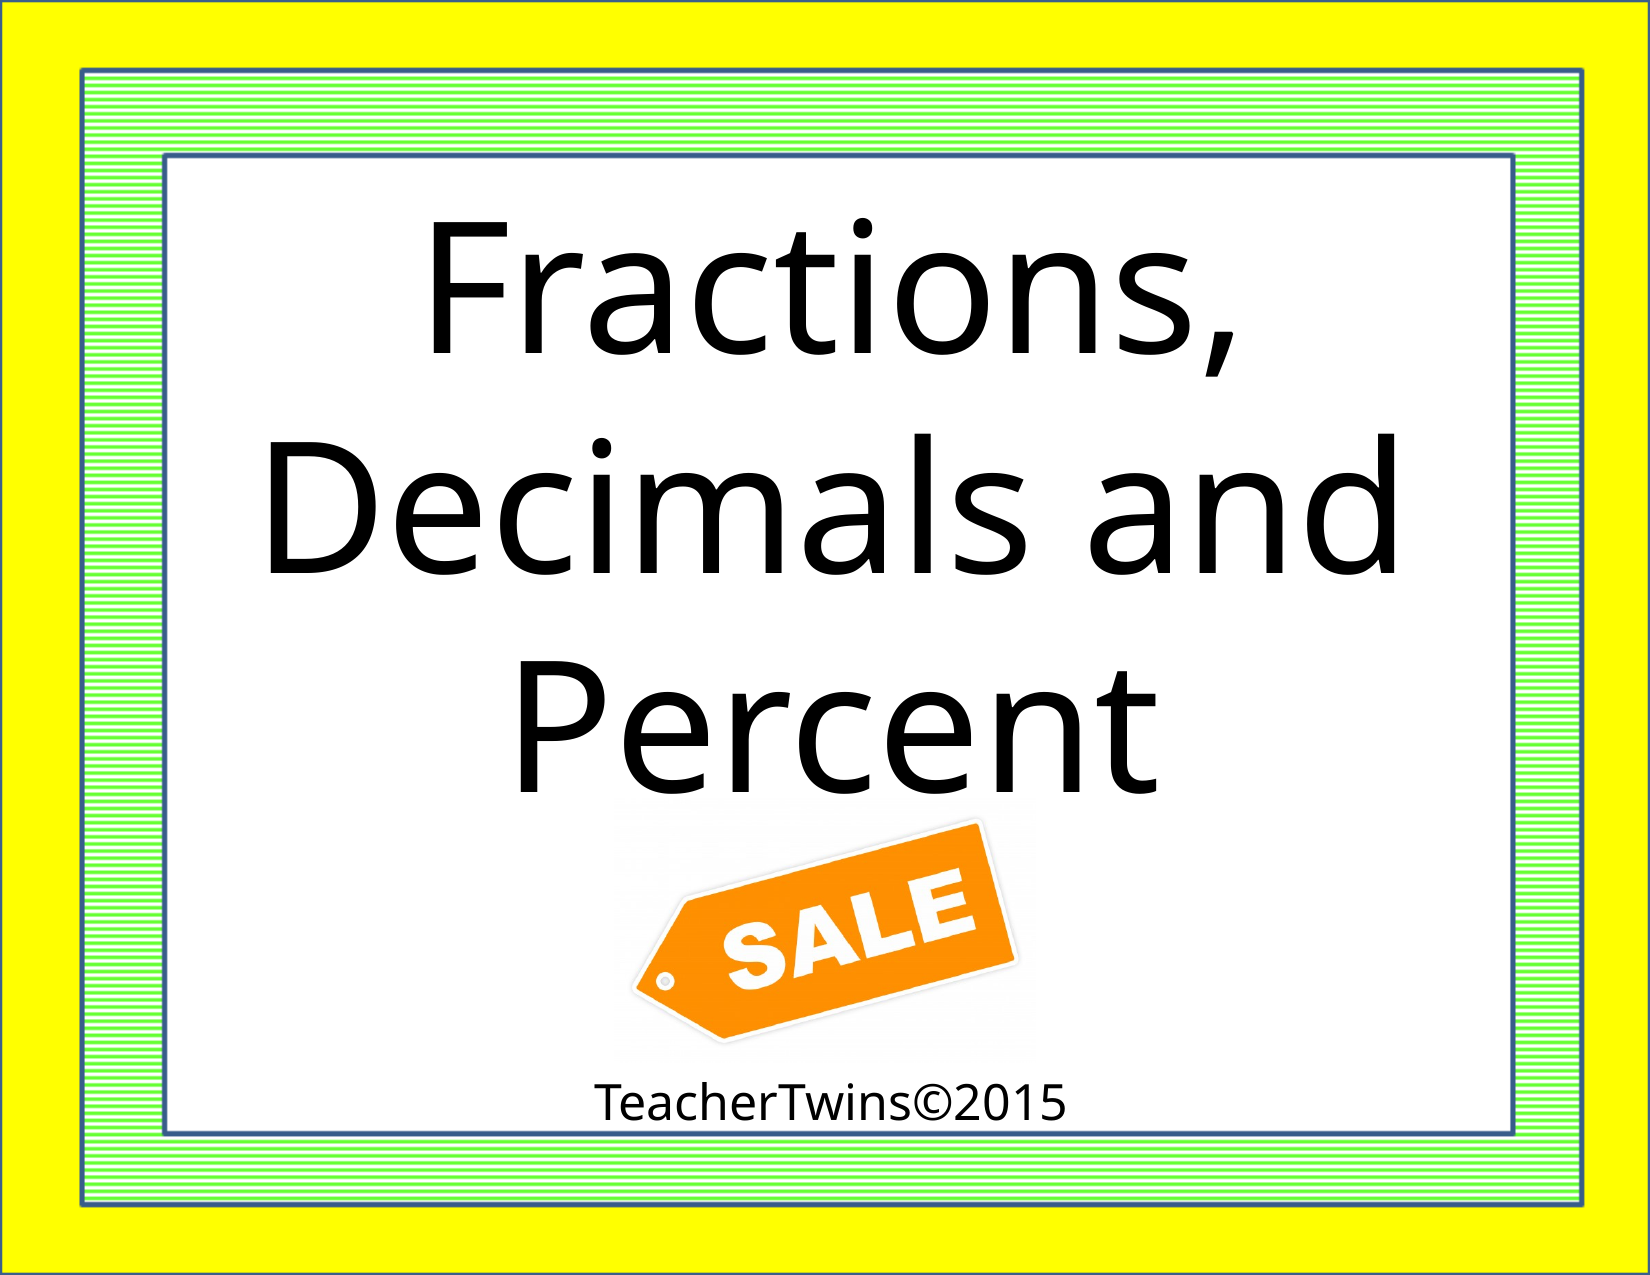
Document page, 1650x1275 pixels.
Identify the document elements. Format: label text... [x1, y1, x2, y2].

text_box Fractions, Decimals and Percent [163, 162, 1501, 837]
text_box [0, 0, 1650, 1275]
picture [614, 798, 1036, 1064]
text_box TeacherTwins©2015 [162, 1062, 1500, 1138]
